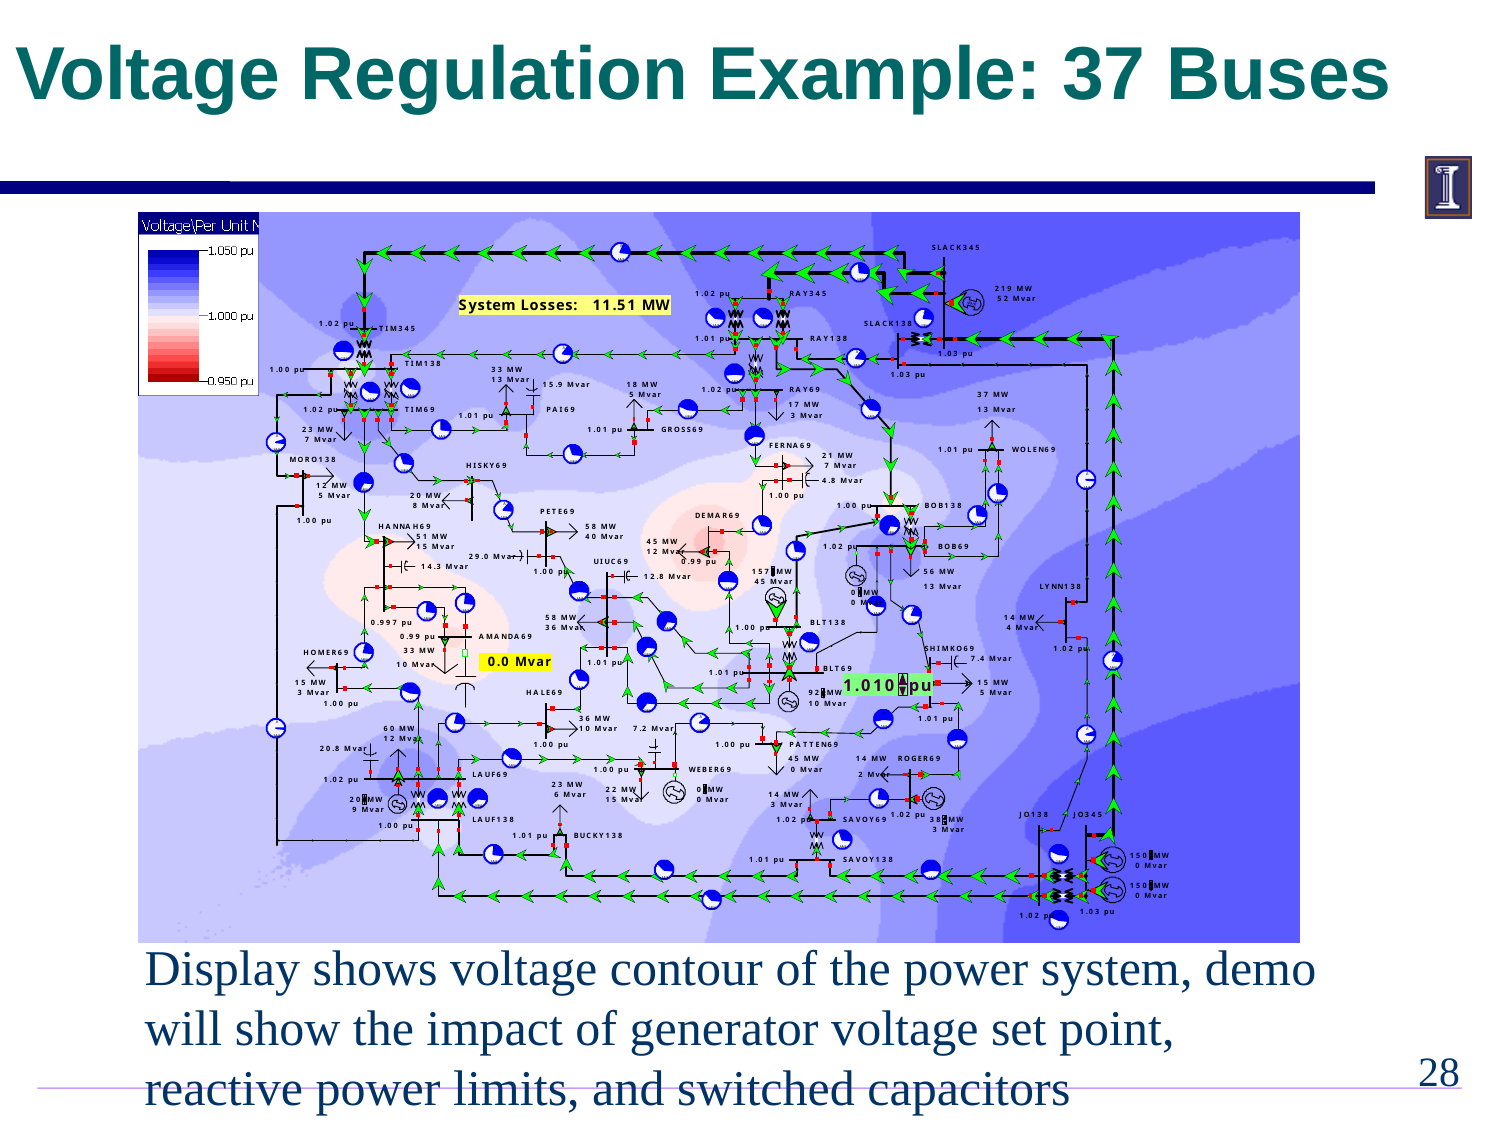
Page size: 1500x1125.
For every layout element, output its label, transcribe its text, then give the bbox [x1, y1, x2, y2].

text_box 27 [1162, 1037, 1475, 1113]
text_box Display shows voltage contour of the power system, demo will show the impact of generator voltage set point, reactive power limits, and switched capacitors [129, 928, 1345, 1123]
title Voltage Regulation Example: 37 Buses [0, 0, 1463, 151]
picture [1424, 156, 1472, 219]
picture [137, 212, 1301, 944]
